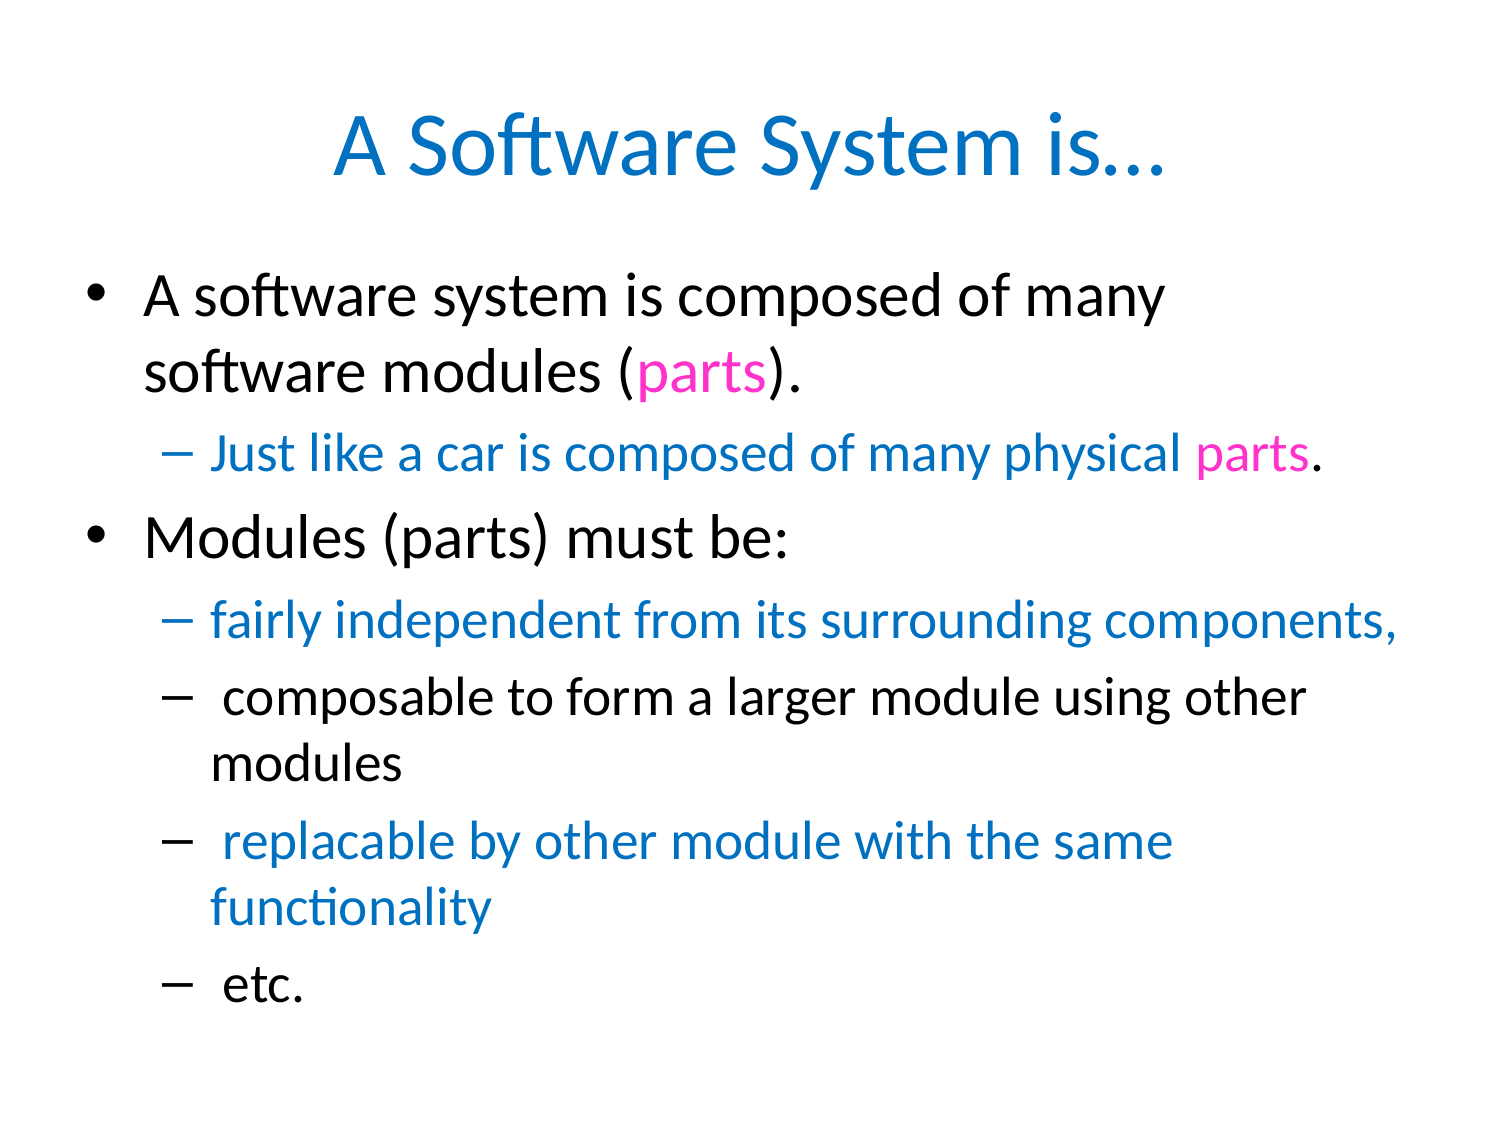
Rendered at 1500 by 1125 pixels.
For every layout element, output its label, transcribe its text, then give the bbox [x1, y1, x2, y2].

title A Software System is… [75, 45, 1425, 233]
list A software system is composed of many software modules (parts). Just like a car is composed of many physical parts. Modules (parts) must be: fairly independent from its surrounding components, composable to form a larger module using other modules replacable by other module with the same functionality etc. [70, 246, 1421, 1050]
